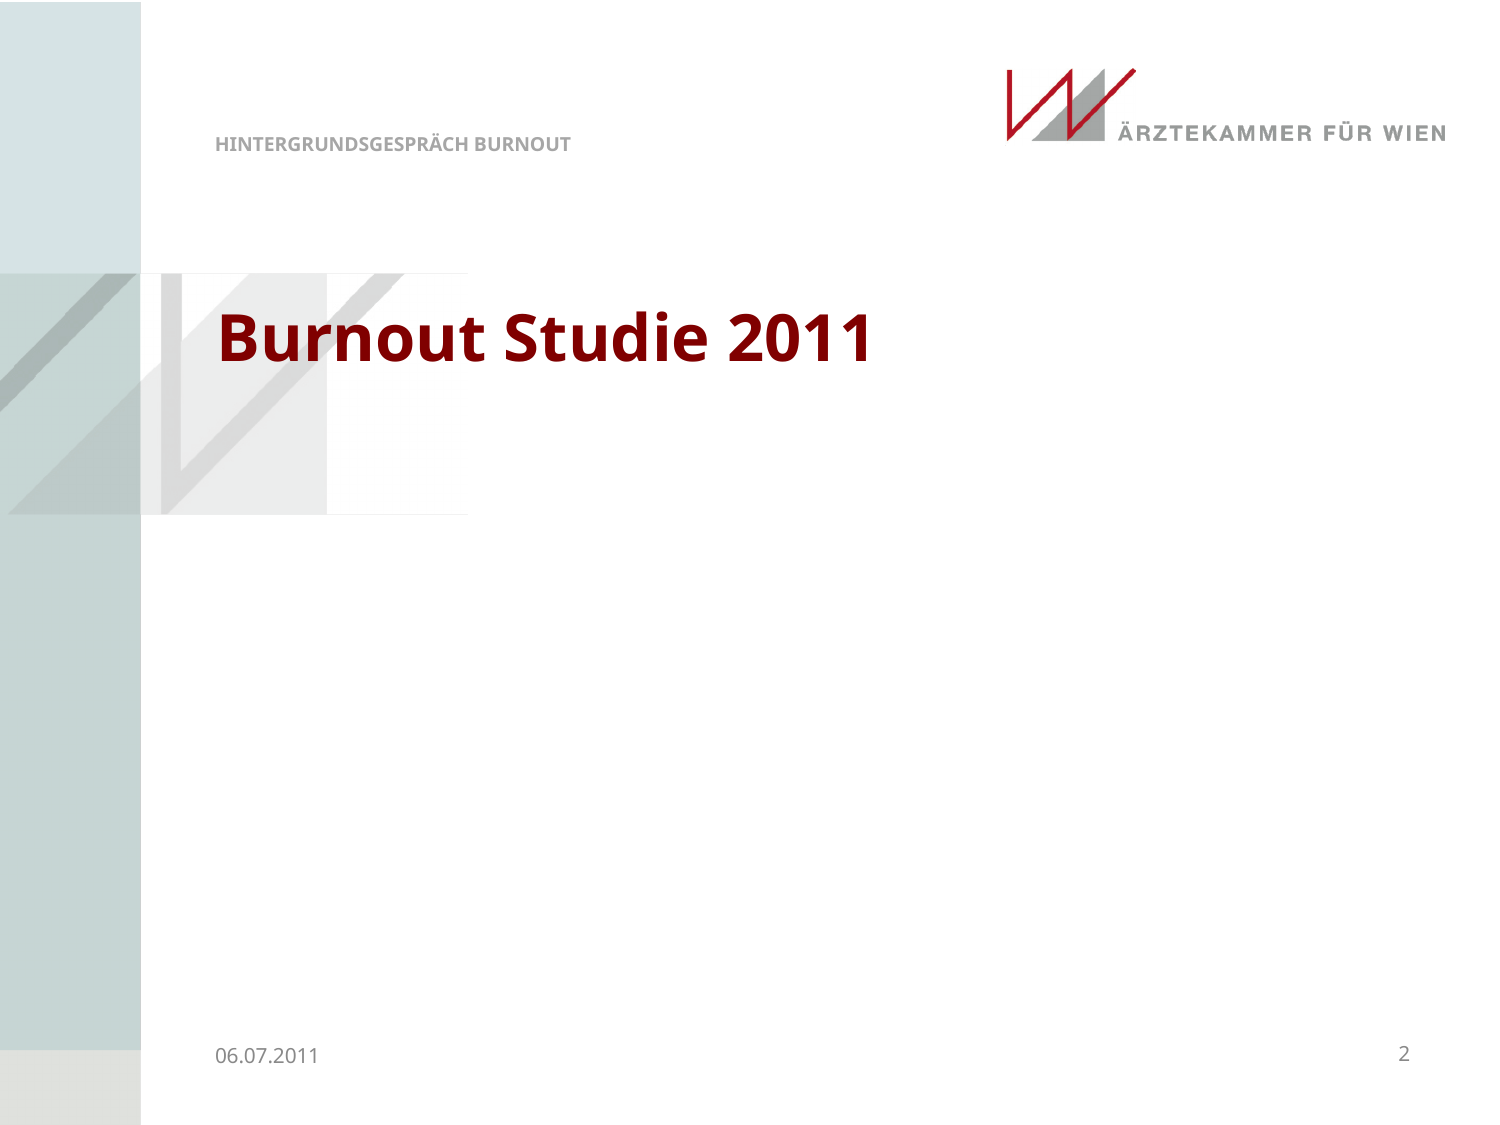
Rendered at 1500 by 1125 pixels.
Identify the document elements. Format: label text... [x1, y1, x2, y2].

picture [0, 0, 1500, 1125]
text_box Burnout Studie 2011 [202, 274, 1213, 560]
slide_number 2 [1074, 1025, 1425, 1085]
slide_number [200, 1025, 438, 1085]
